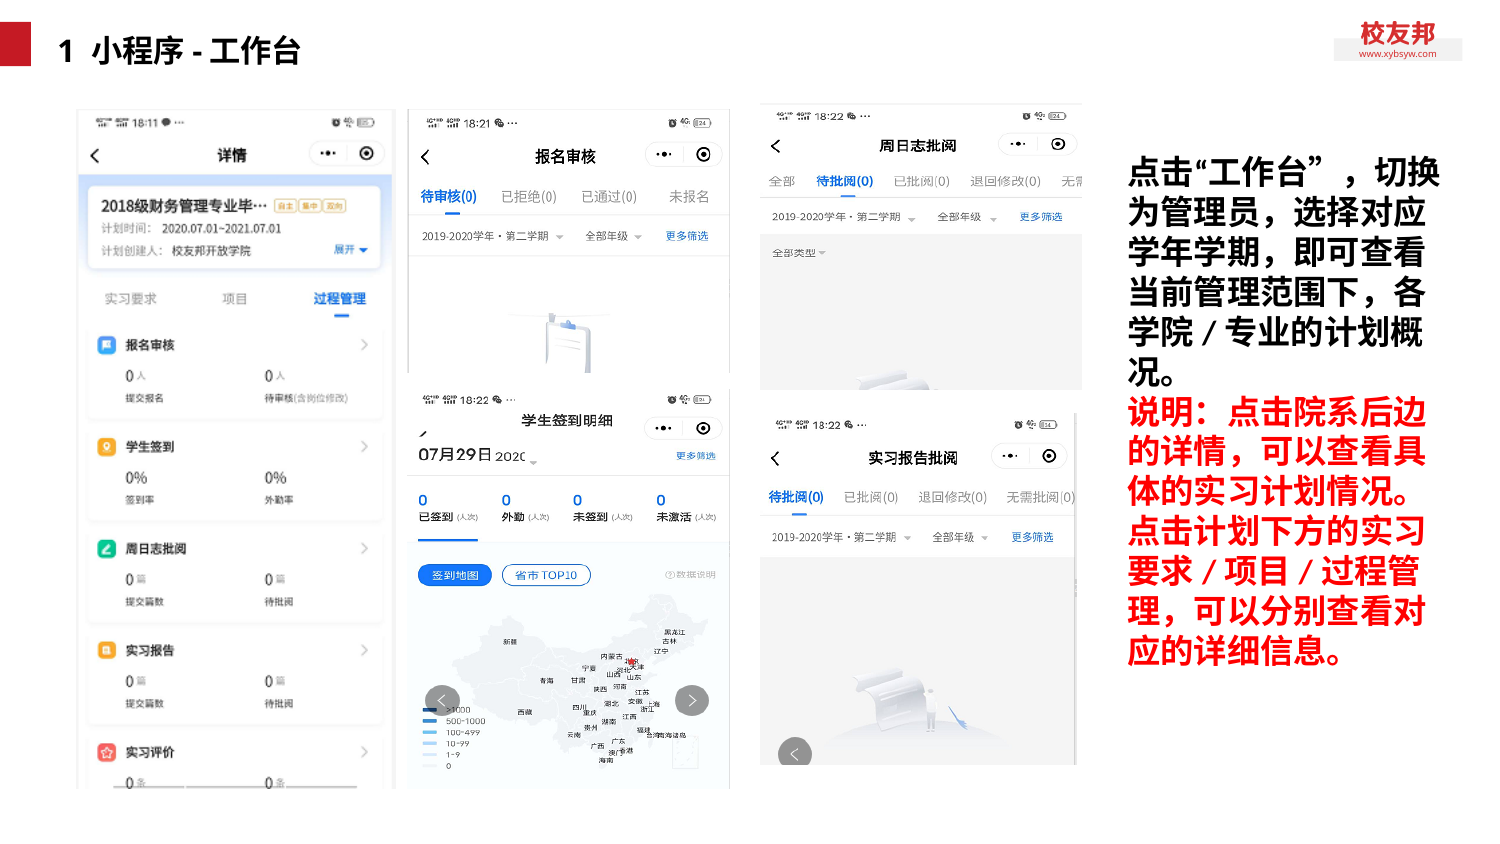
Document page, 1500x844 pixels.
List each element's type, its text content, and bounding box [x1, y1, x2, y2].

picture [407, 109, 730, 374]
title 1 小程序-工作台 [42, 11, 939, 77]
picture [760, 103, 1082, 390]
picture [76, 108, 396, 789]
text_box 点击“工作台”，切换为管理员，选择对应学年学期，即可查看当前管理范围下，各学院/专业的计划概况。 说明：点击院系后边的详情，可以查看具体的实习计划情况。点击计划下方的实习要求/项目/过程管理，可以分别查看对应的详细信息。 [1112, 143, 1459, 678]
picture [407, 389, 730, 789]
picture [1361, 21, 1435, 45]
picture [760, 413, 1078, 765]
